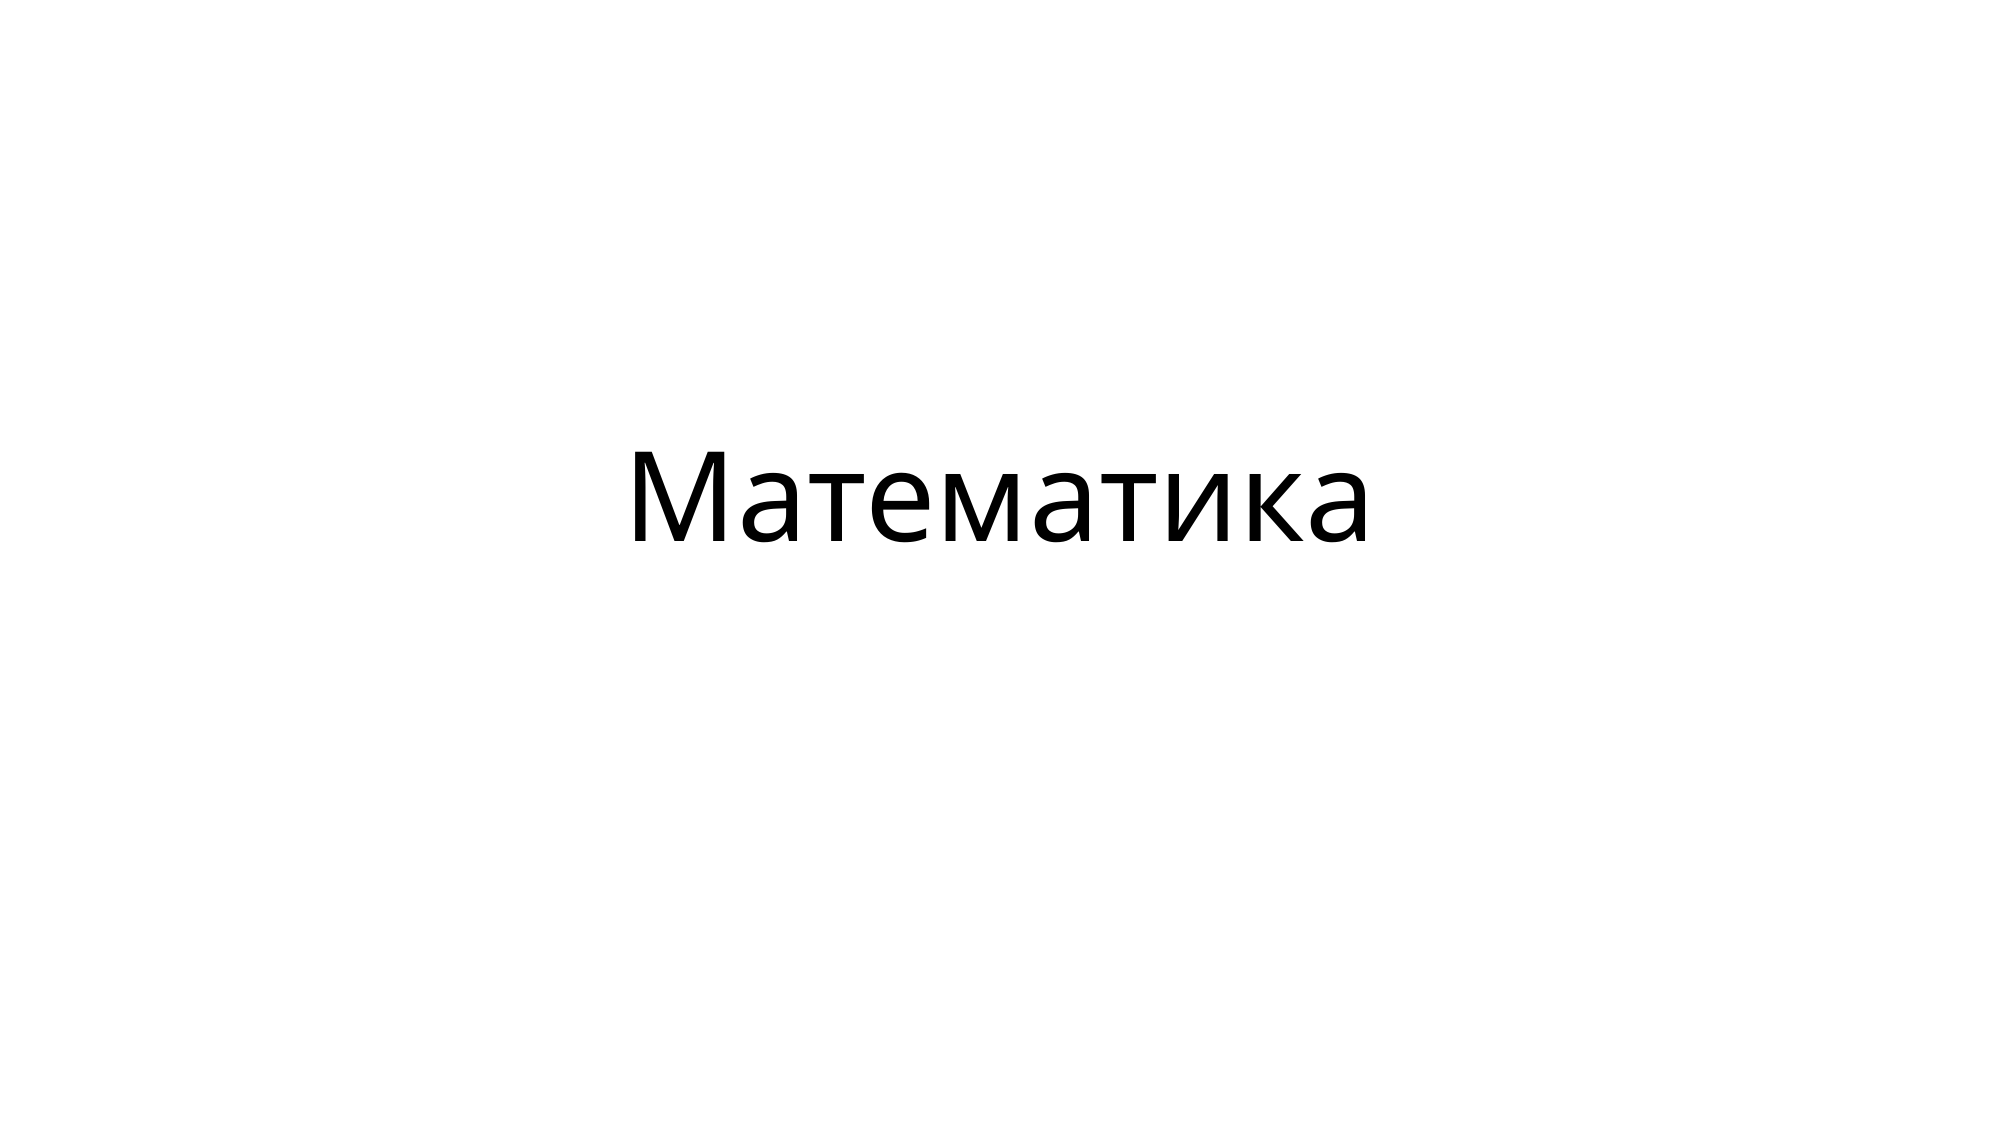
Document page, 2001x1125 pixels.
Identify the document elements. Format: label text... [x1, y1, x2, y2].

title Математика [249, 184, 1750, 576]
